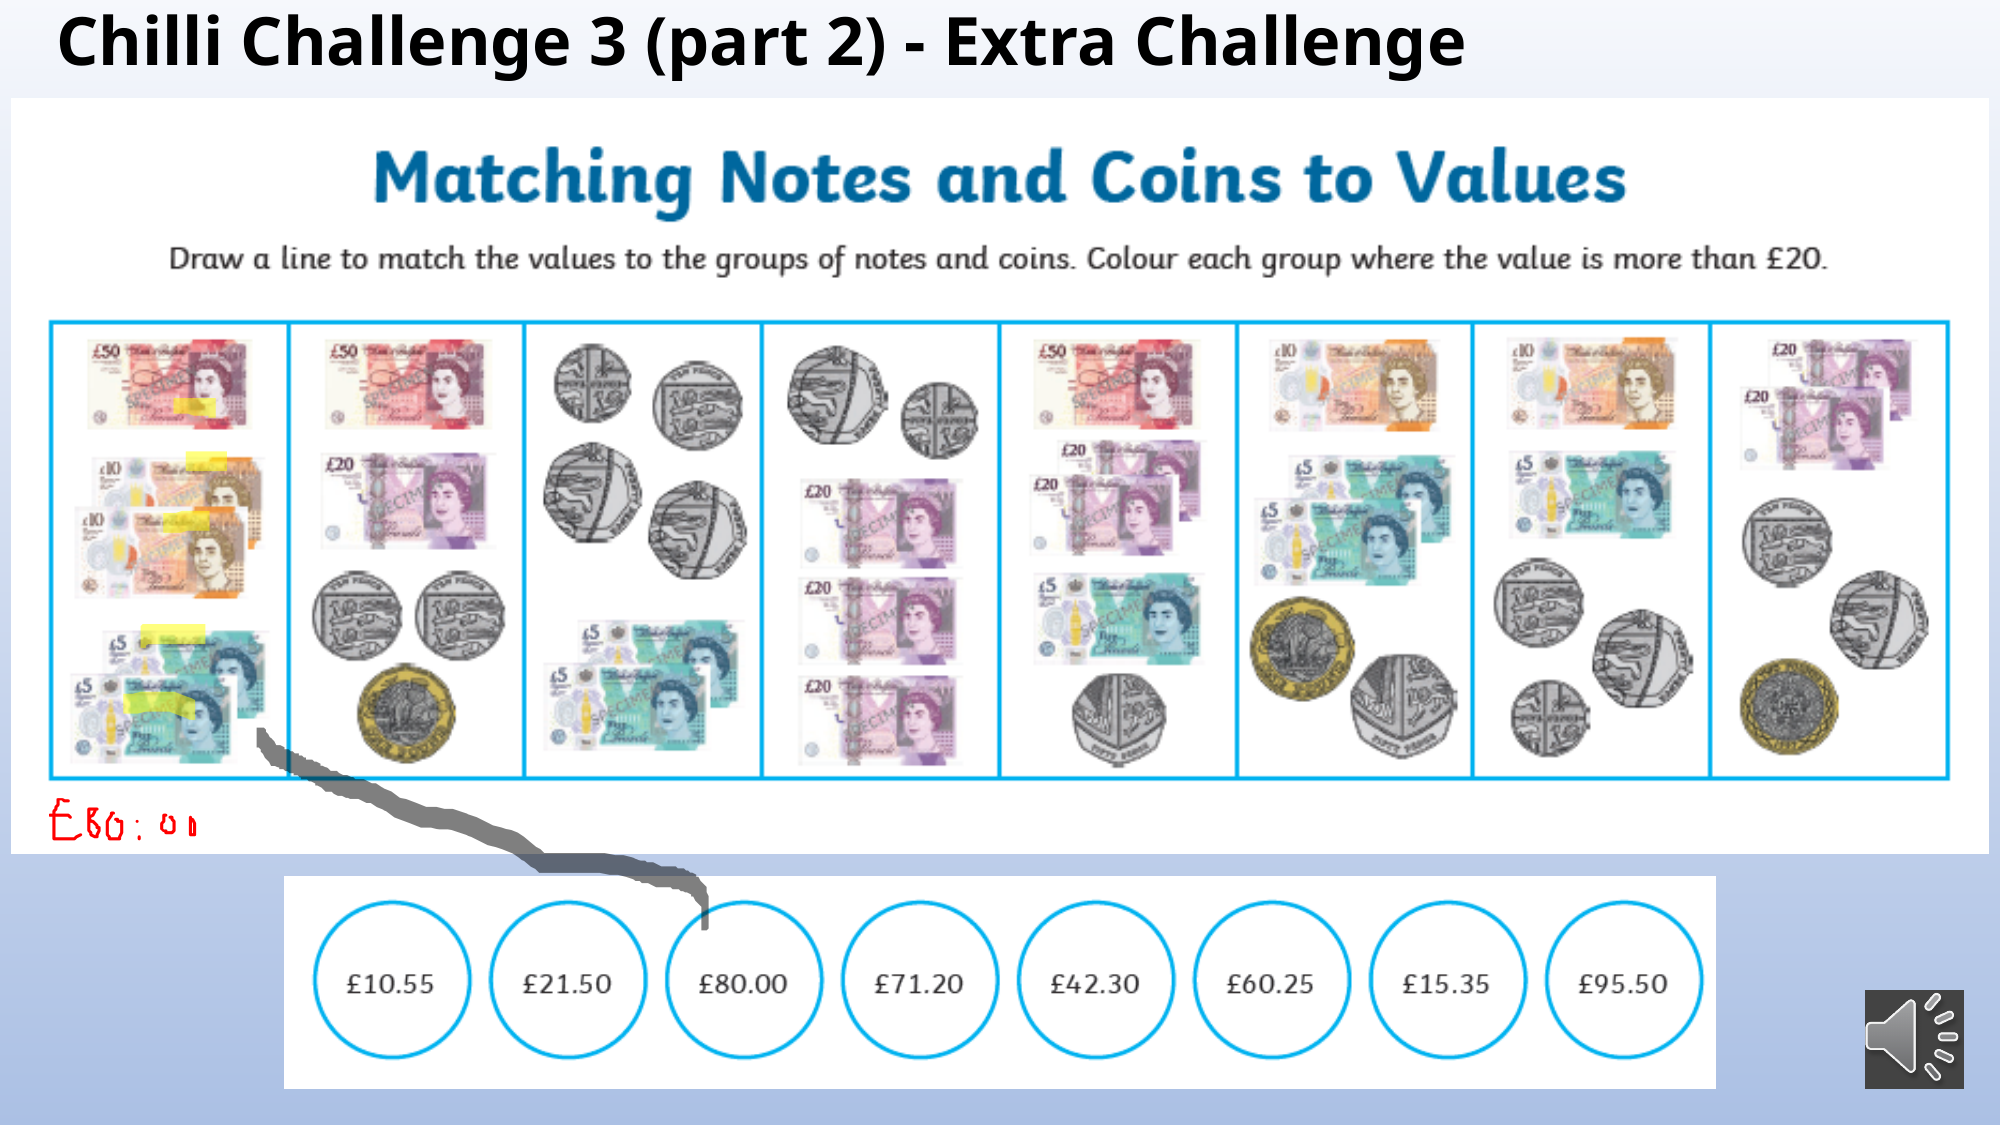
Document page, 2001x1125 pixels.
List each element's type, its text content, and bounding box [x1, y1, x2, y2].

picture [11, 98, 1989, 1089]
picture [1864, 989, 1965, 1090]
title Chilli Challenge 3 (part 2) - Extra Challenge [41, 0, 1767, 98]
